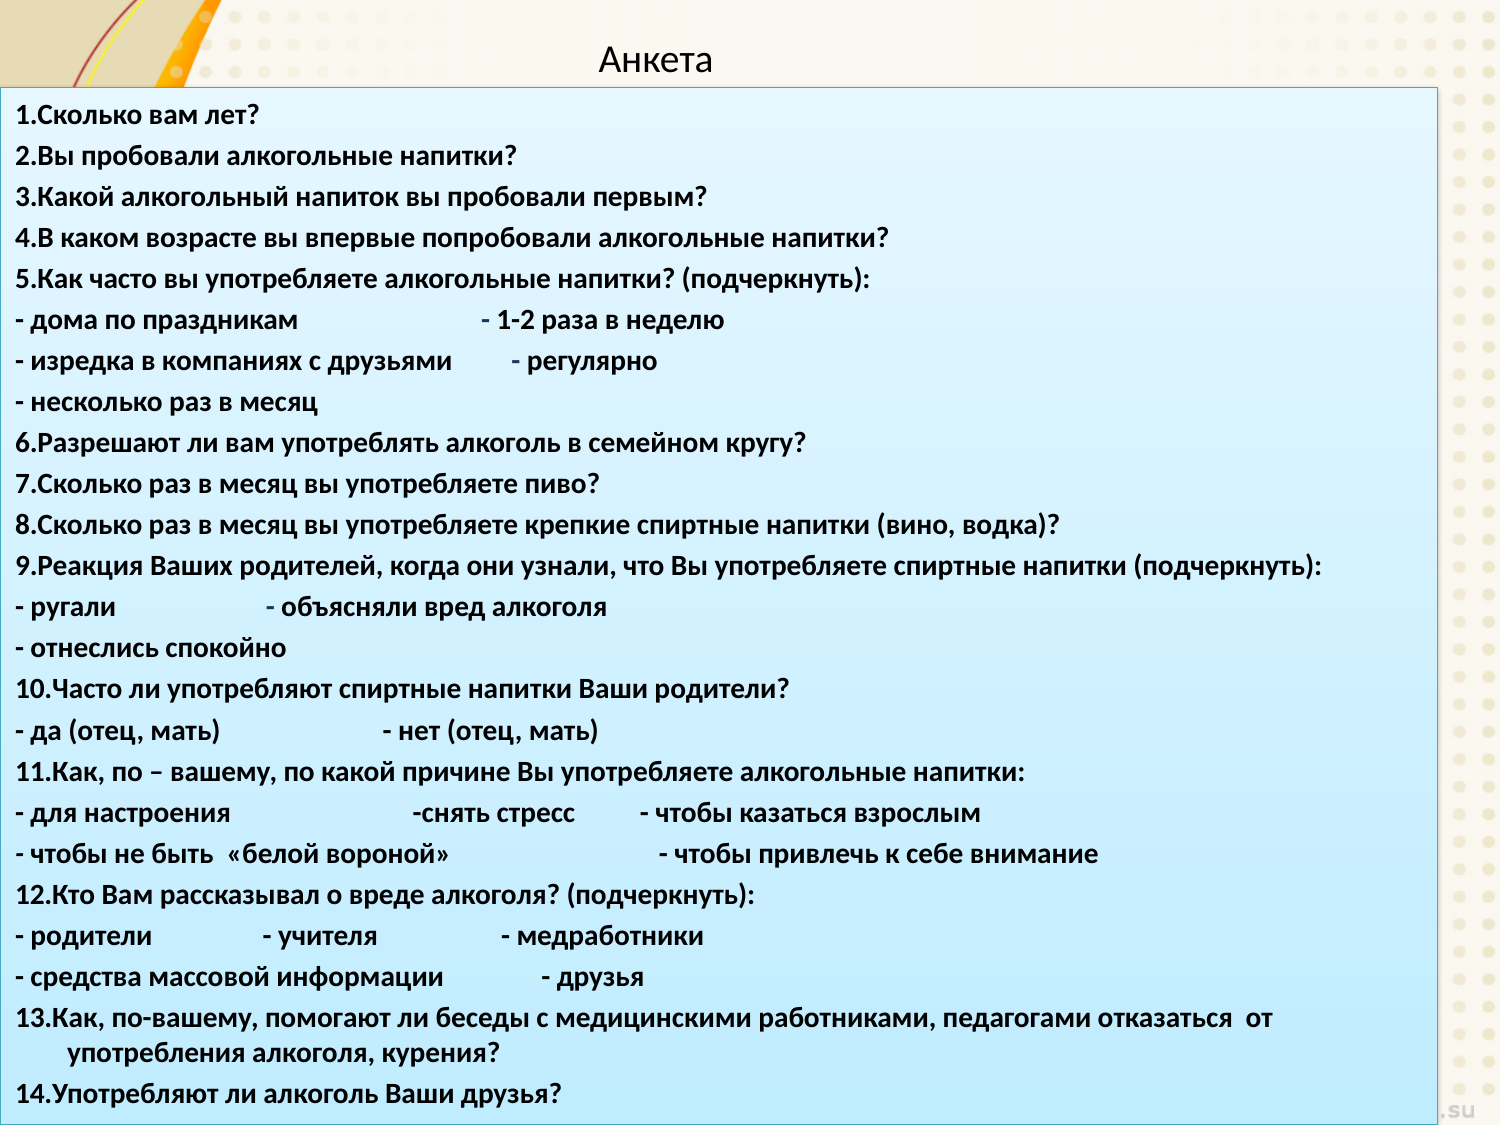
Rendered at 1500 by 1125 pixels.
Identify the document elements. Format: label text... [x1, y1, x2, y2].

list 1.Сколько вам лет? 2.Вы пробовали алкогольные напитки? 3.Какой алкогольный напиток вы пробовали первым? 4.В каком возрасте вы впервые попробовали алкогольные напитки? 5.Как часто вы употребляете алкогольные напитки? (подчеркнуть): - дома по праздникам - 1-2 раза в неделю - изредка в компаниях с друзьями - регулярно - несколько раз в месяц 6.Разрешают ли вам употреблять алкоголь в семейном кругу? 7.Сколько раз в месяц вы употребляете пиво? 8.Сколько раз в месяц вы употребляете крепкие спиртные напитки (вино, водка)? 9.Реакция Ваших родителей, когда они узнали, что Вы употребляете спиртные напитки (подчеркнуть): - ругали - объясняли вред алкоголя - отнеслись спокойно 10.Часто ли употребляют спиртные напитки Ваши родители? - да (отец, мать) - нет (отец, мать) 11.Как, по – вашему, по какой причине Вы употребляете алкогольные напитки: - для настроения -снять стресс - чтобы казаться взрослым - чтобы не быть «белой вороной» - чтобы привлечь к себе внимание 12.Кто Вам рассказывал о вреде алкоголя? (подчеркнуть): - родители - учителя - медработники - средства массовой информации - друзья 13.Как, по-вашему, помогают ли беседы с медицинскими работниками, педагогами отказаться от употребления алкоголя, курения? 14.Употребляют ли алкоголь Ваши друзья? [0, 87, 1438, 1125]
picture [0, 0, 1500, 1125]
title Анкета [49, 24, 1263, 85]
